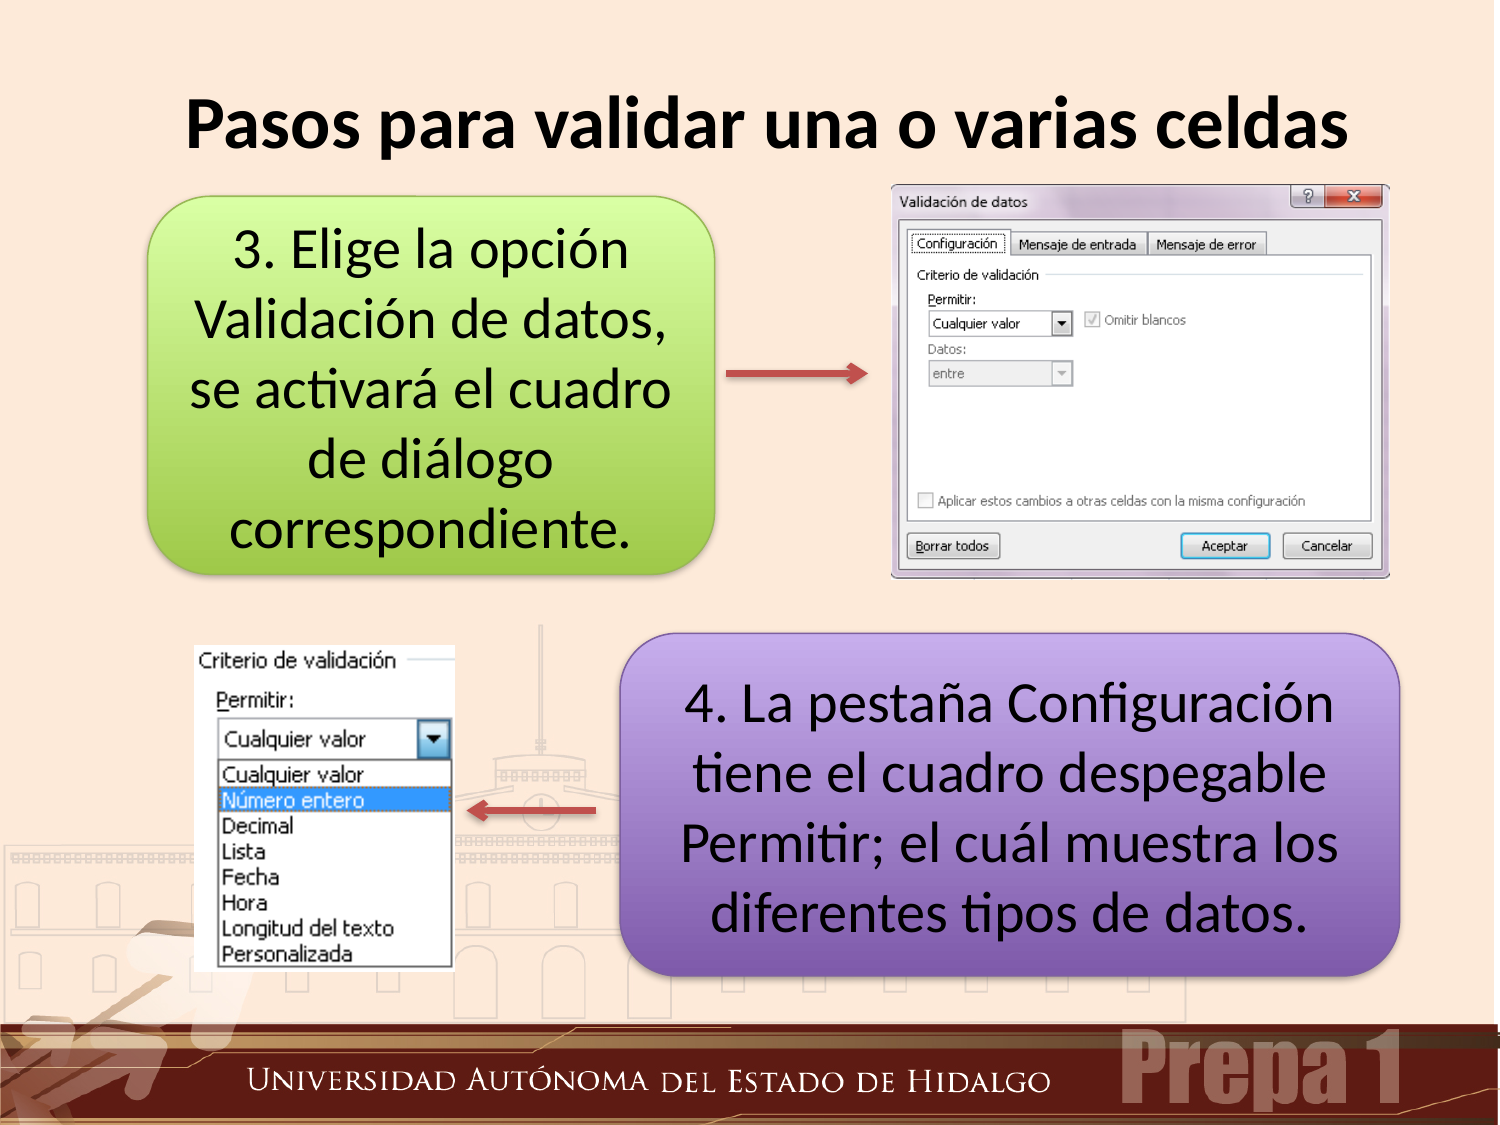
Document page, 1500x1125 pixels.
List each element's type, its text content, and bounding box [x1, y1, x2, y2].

picture [0, 0, 1500, 1125]
text_box 4. La pestaña Configuración tiene el cuadro despegable Permitir; el cuál muestra los diferentes tipos de datos. [619, 632, 1401, 977]
text_box Pasos para validar una o varias celdas [135, 66, 1402, 172]
text_box 3. Elige la opción Validación de datos, se activará el cuadro de diálogo correspondiente. [146, 195, 716, 576]
